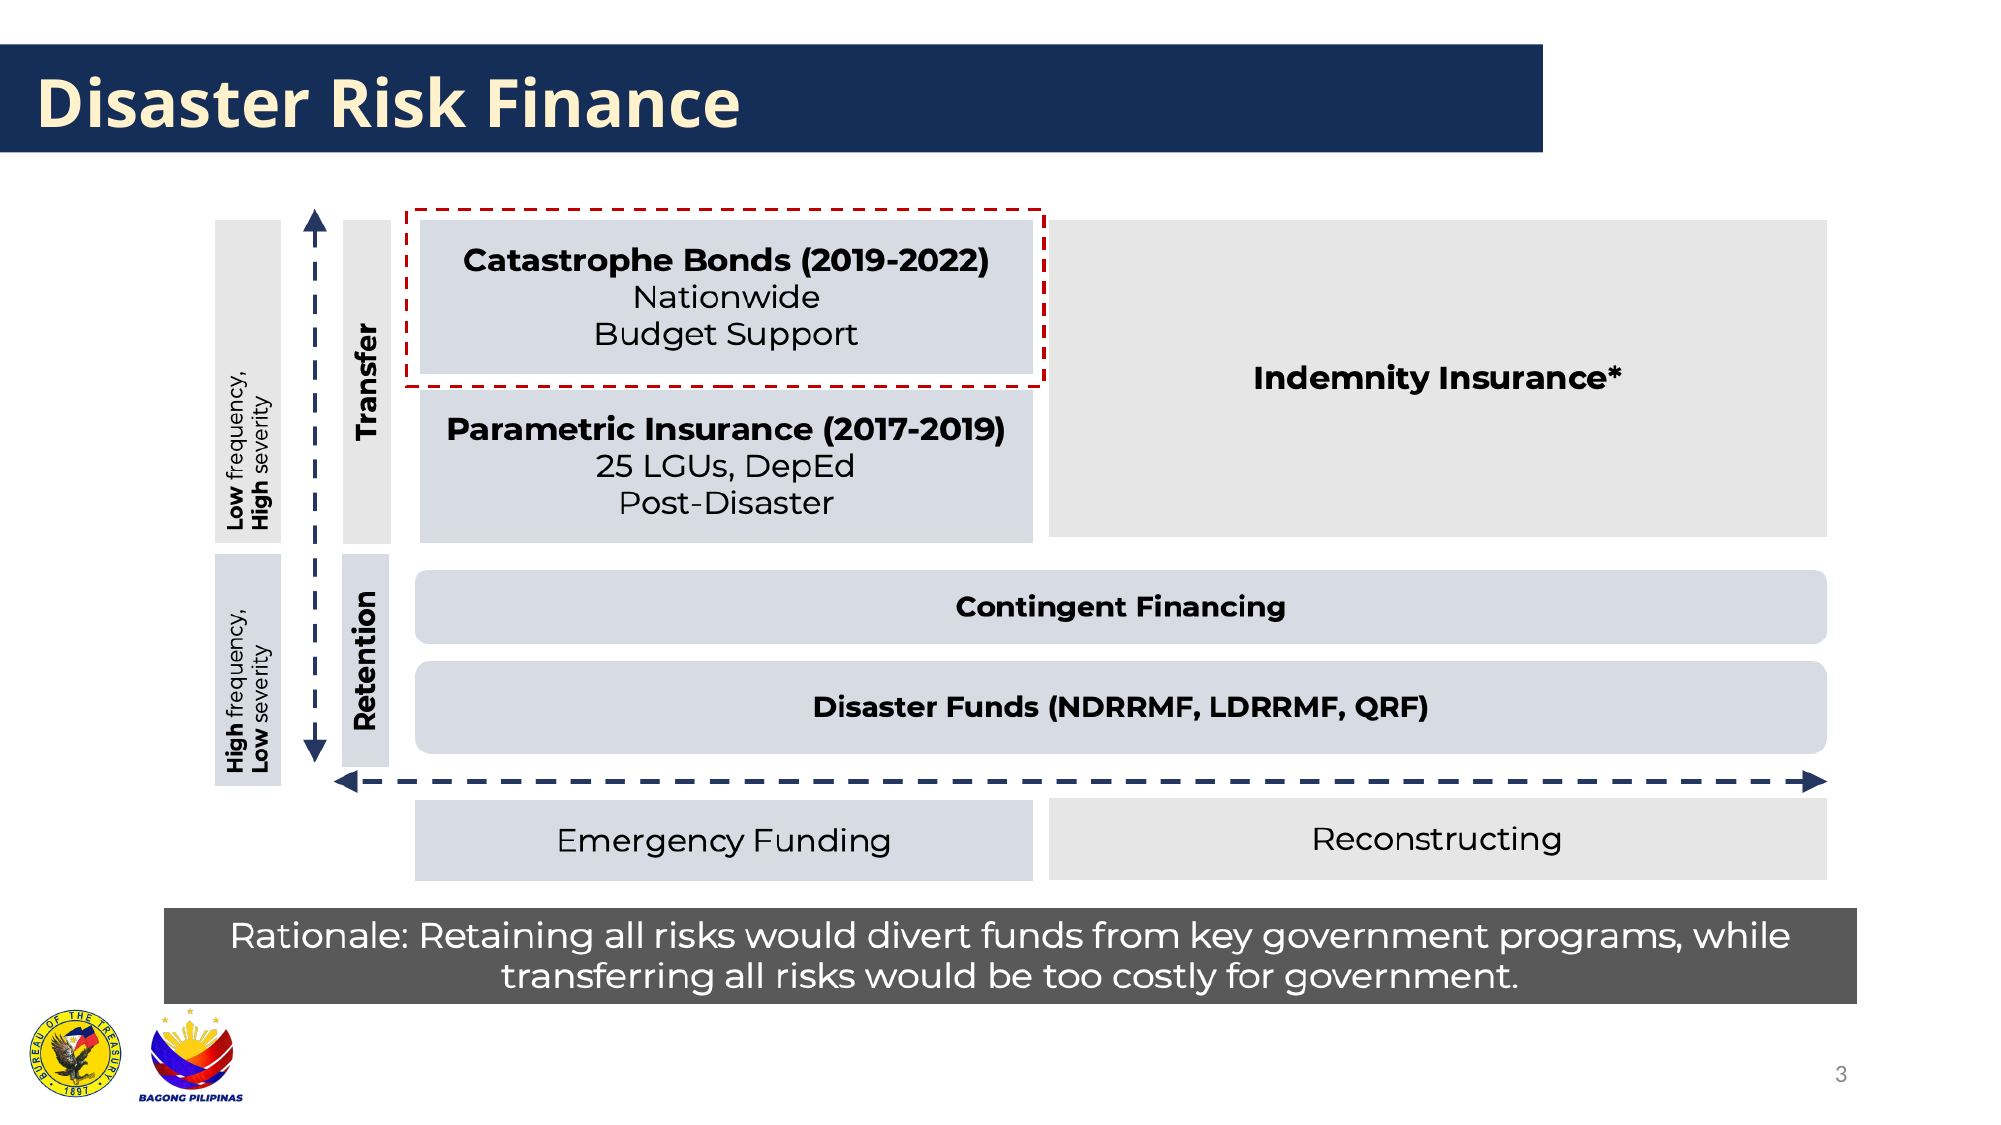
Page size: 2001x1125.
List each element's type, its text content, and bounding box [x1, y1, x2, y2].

text_box [0, 44, 1543, 153]
text_box Disaster Risk Finance [20, 53, 1543, 149]
slide_number ‹#› [1412, 1042, 1863, 1103]
picture [138, 191, 1862, 1102]
picture [22, 1007, 128, 1102]
